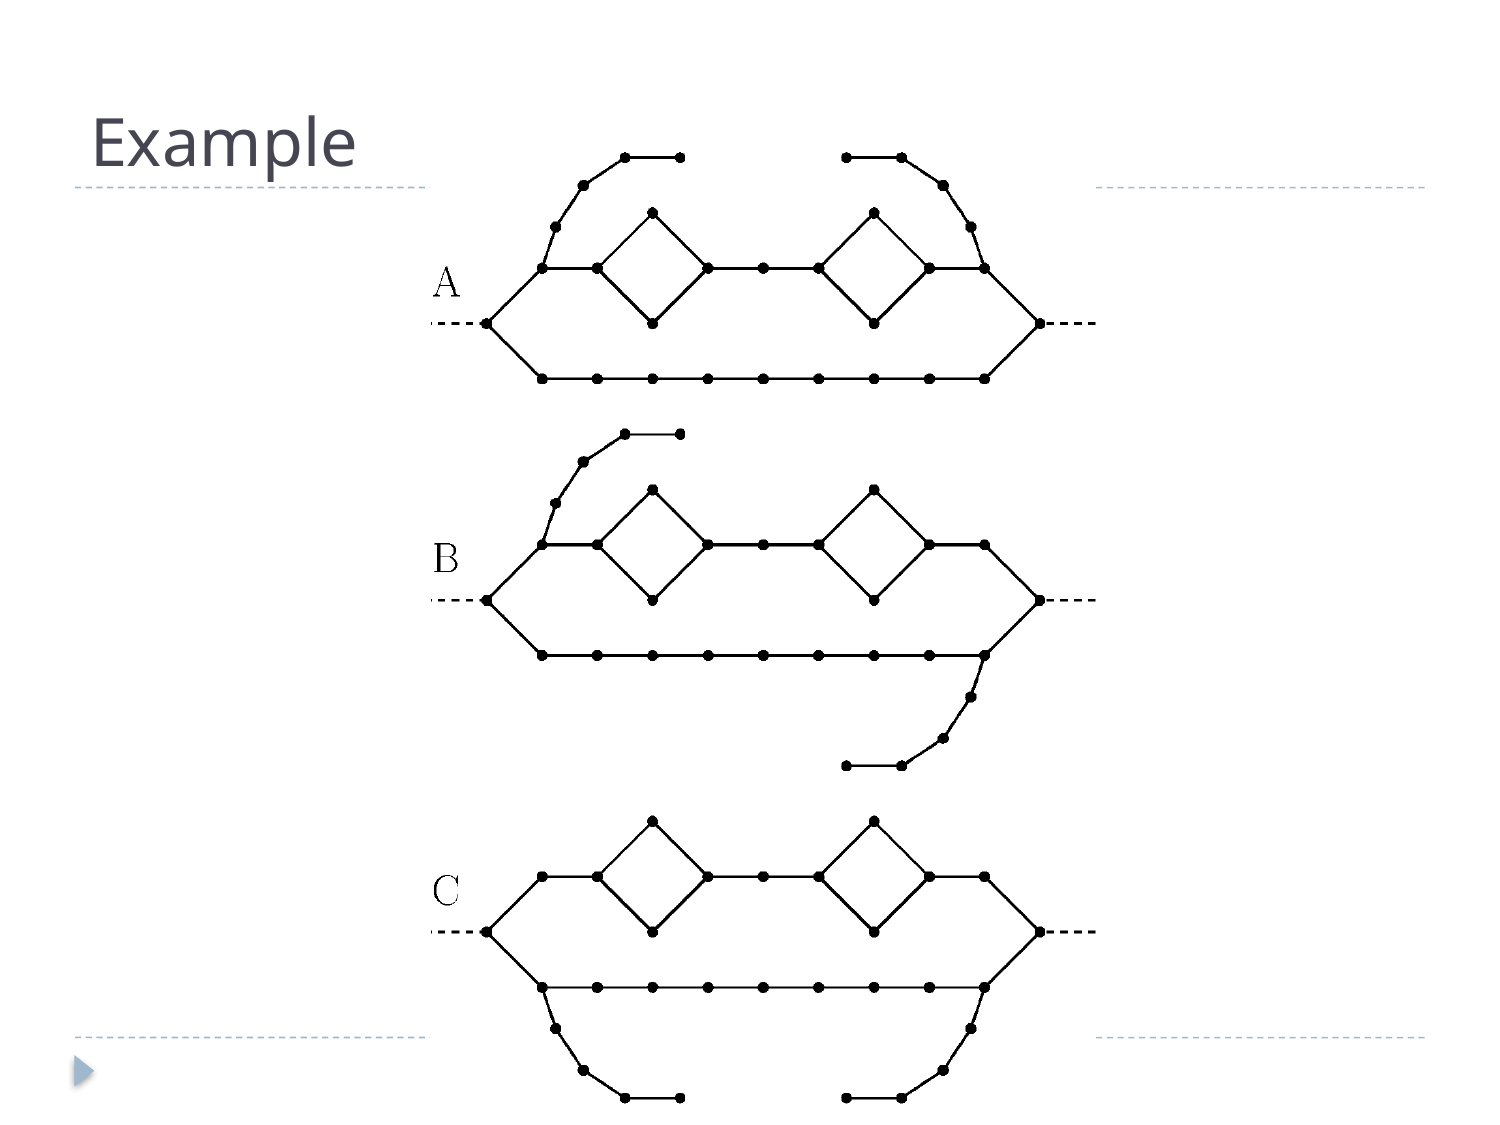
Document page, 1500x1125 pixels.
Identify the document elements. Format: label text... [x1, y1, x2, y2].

picture [430, 151, 1096, 1104]
title Example [74, 24, 1426, 188]
